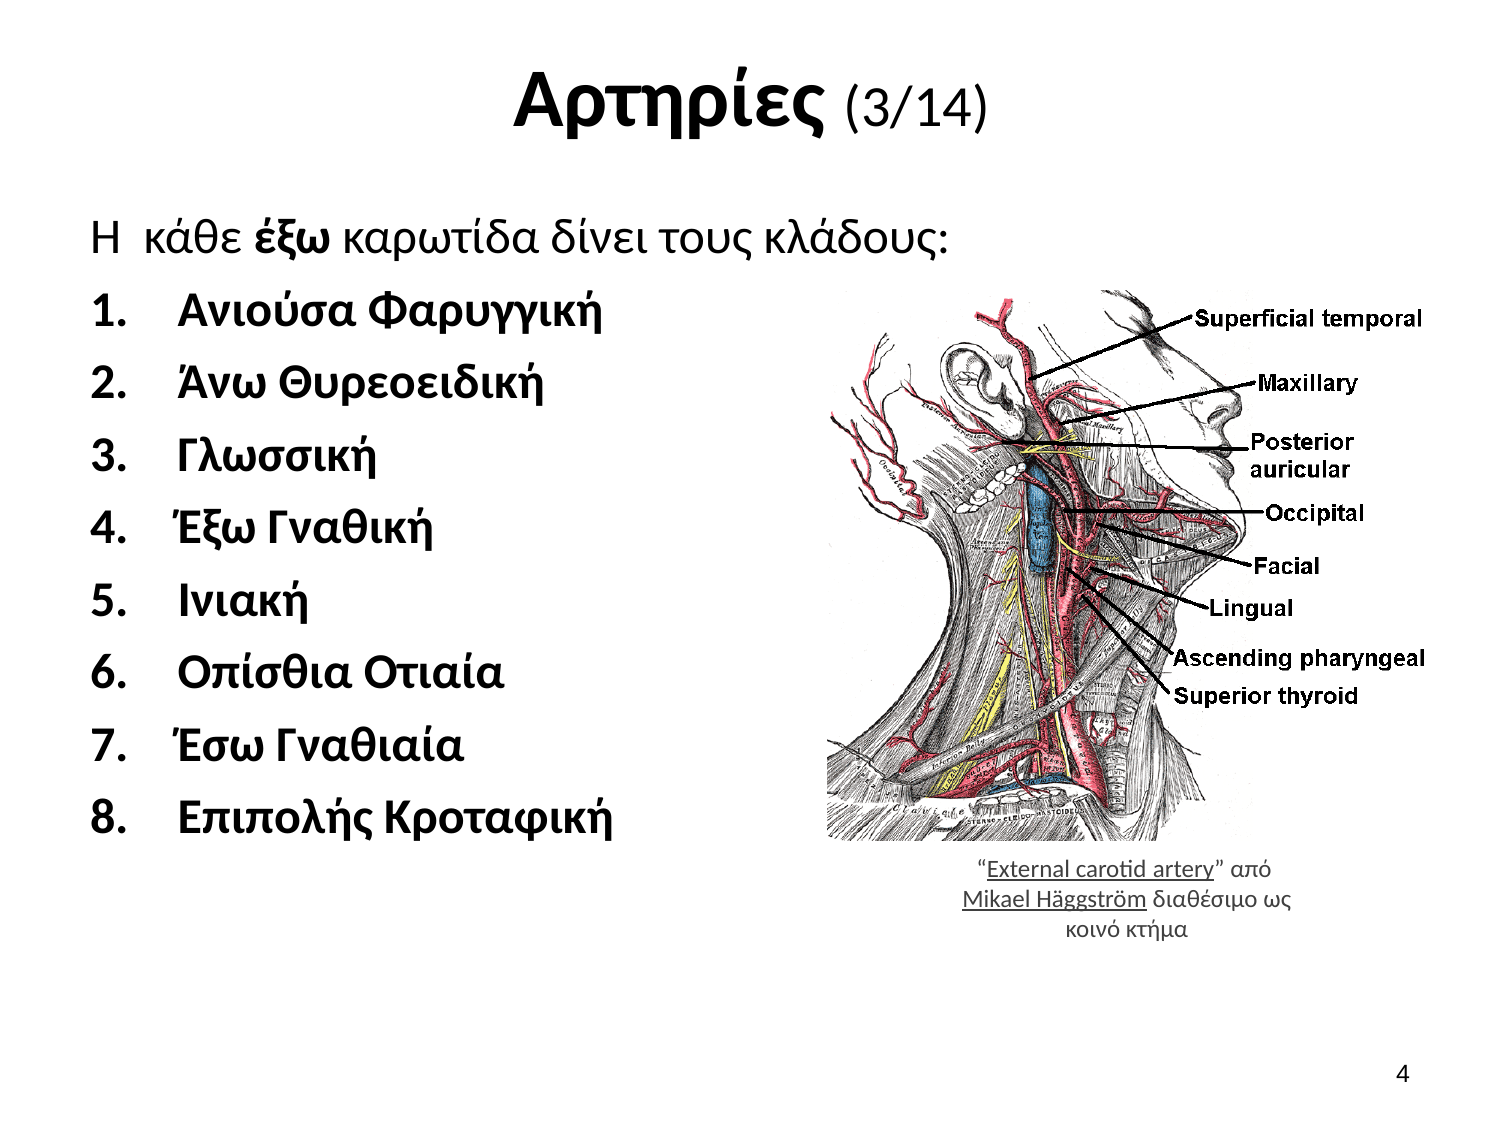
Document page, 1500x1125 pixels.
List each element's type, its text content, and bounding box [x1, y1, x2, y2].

title Αρτηρίες (3/14) [76, 19, 1427, 169]
list Η κάθε έξω καρωτίδα δίνει τους κλάδους: Ανιούσα Φαρυγγική Άνω Θυρεοειδική Γλωσσική Έξω Γναθική Ινιακή Οπίσθια Οτιαία Έσω Γναθιαία Επιπολής Κροταφική [75, 196, 1010, 1071]
text_box “External carotid artery” από Mikael Häggström διαθέσιμο ως κοινό κτήμα [932, 853, 1322, 950]
picture [826, 290, 1427, 846]
slide_number 3 [1074, 1042, 1425, 1103]
